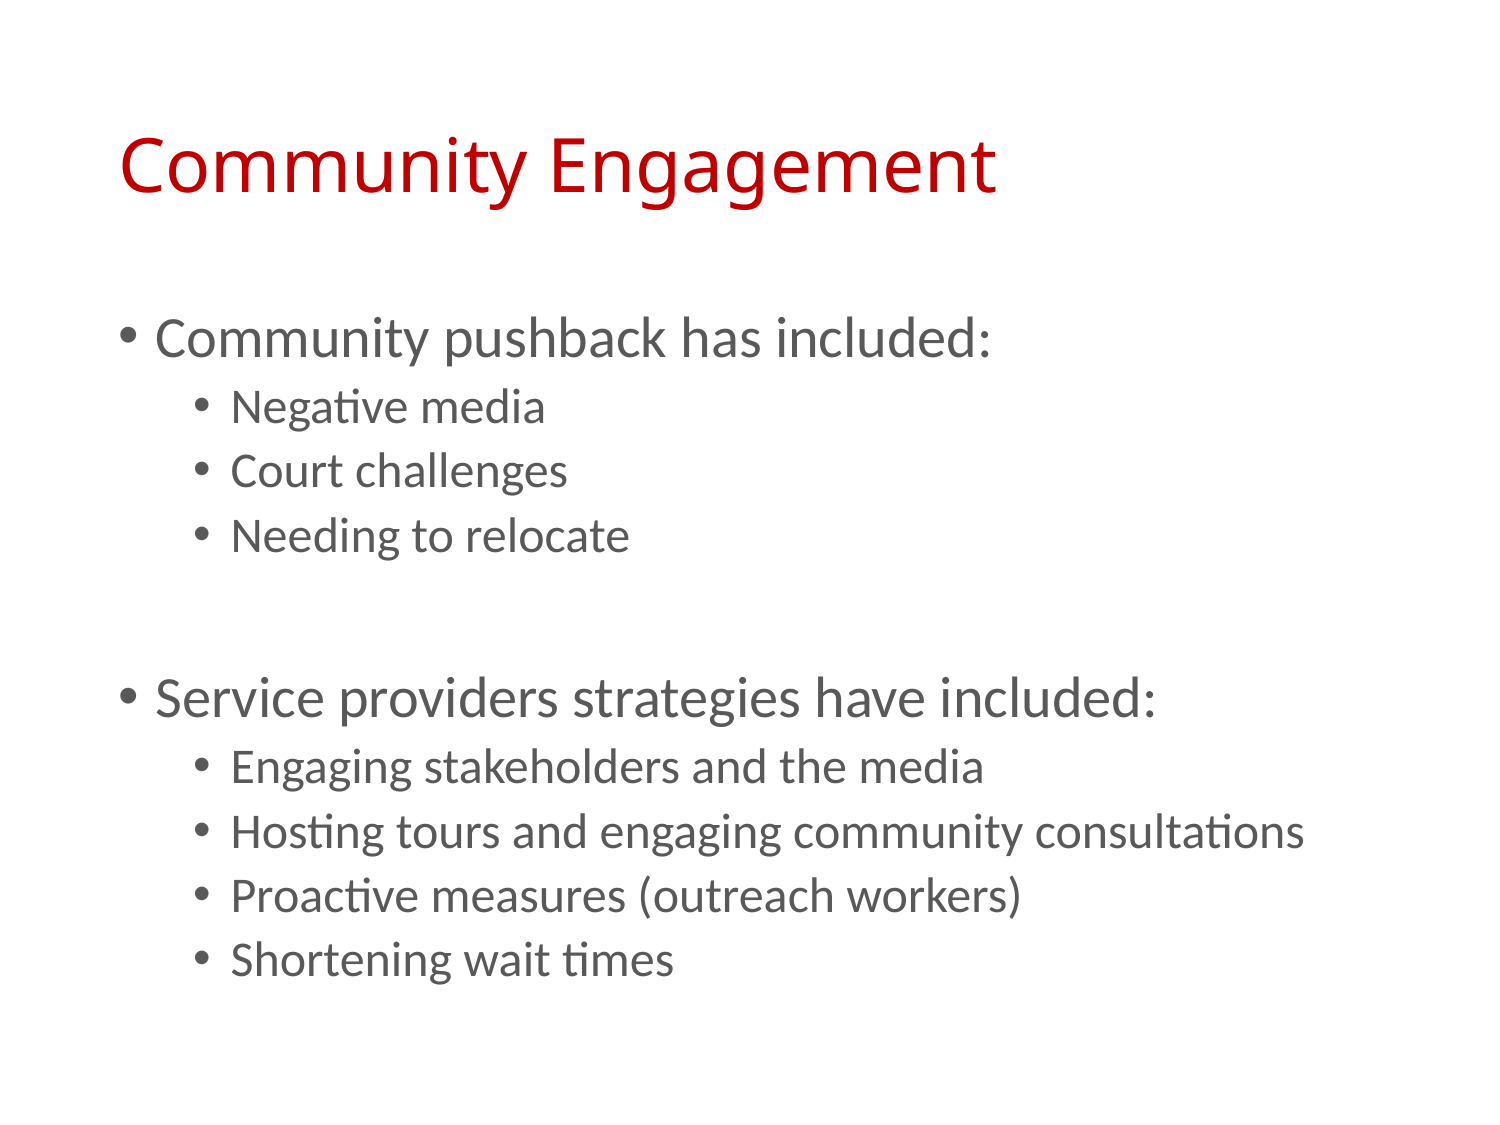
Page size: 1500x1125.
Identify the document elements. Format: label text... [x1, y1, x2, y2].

title Community Engagement [103, 59, 1397, 278]
list Community pushback has included: Negative media Court challenges Needing to relocate Service providers strategies have included: Engaging stakeholders and the media Hosting tours and engaging community consultations Proactive measures (outreach workers) Shortening wait times [103, 299, 1397, 1014]
